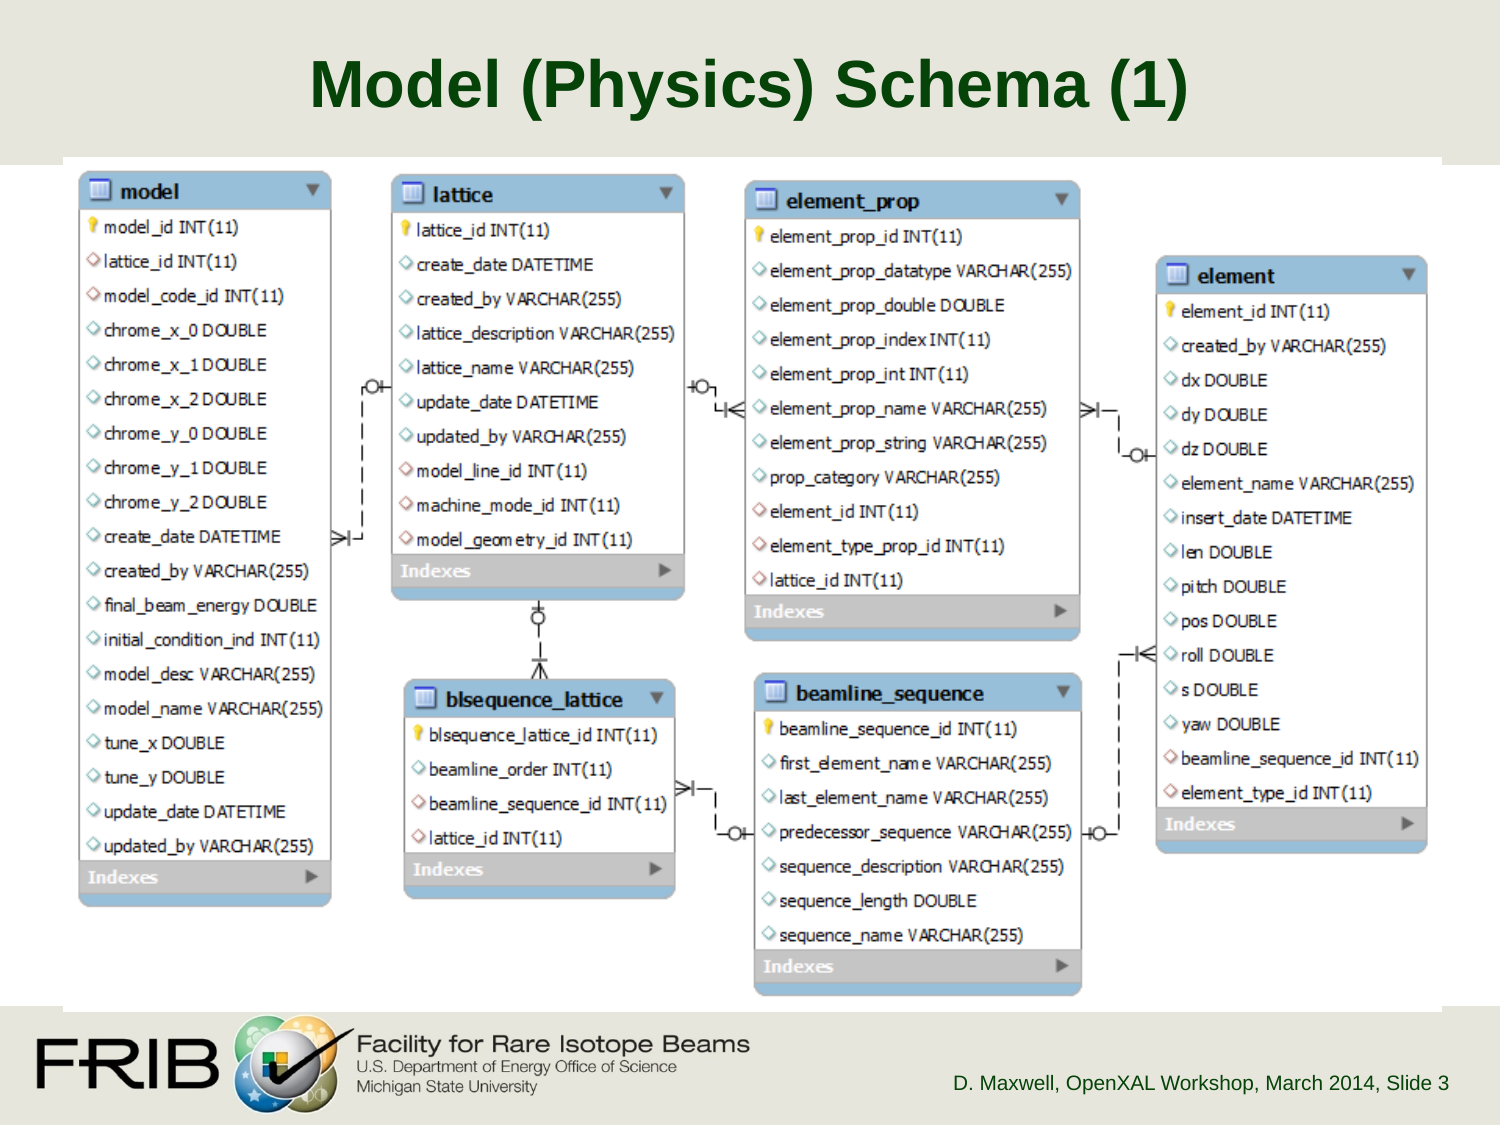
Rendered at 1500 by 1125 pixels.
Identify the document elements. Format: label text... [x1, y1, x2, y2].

picture [0, 0, 1500, 1125]
title Model (Physics) Schema (1) [11, 46, 1489, 128]
footer D. Maxwell, OpenXAL Workshop, March 2014 [679, 1042, 1374, 1103]
slide_number , Slide 3 [1374, 1042, 1500, 1103]
